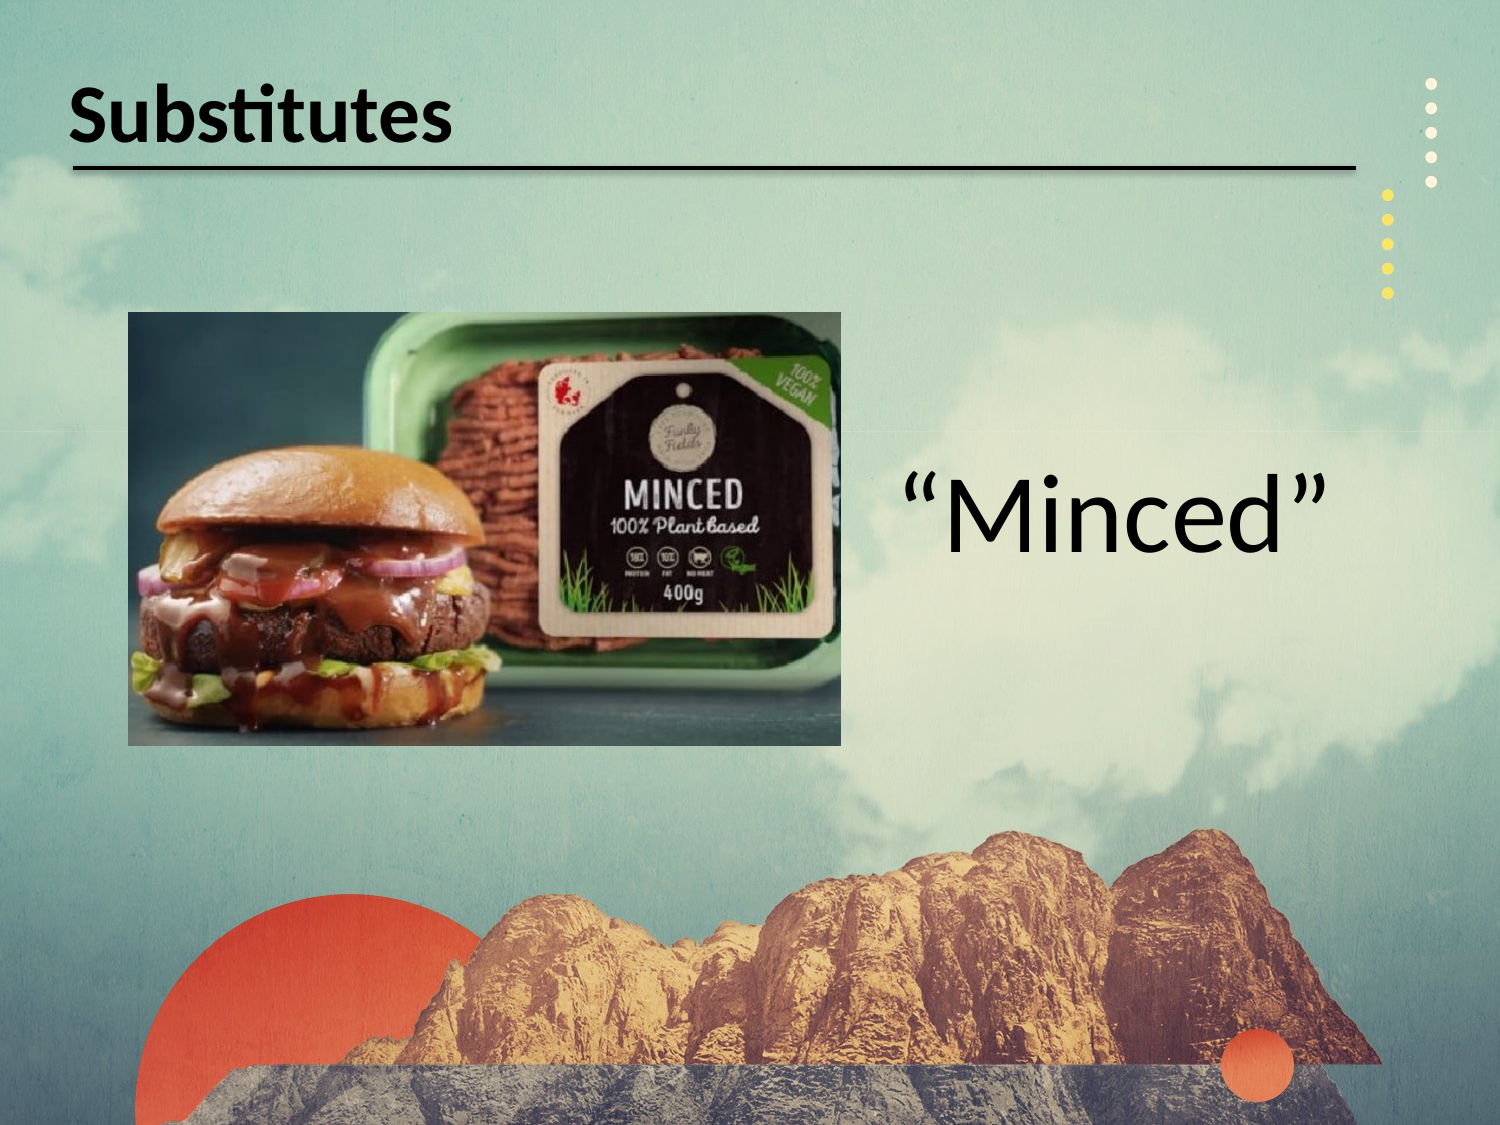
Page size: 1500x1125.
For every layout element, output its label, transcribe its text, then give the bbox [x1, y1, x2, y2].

text_box Substitutes [53, 52, 1395, 167]
text_box “Minced” [880, 433, 1357, 583]
picture [0, 0, 1500, 1125]
